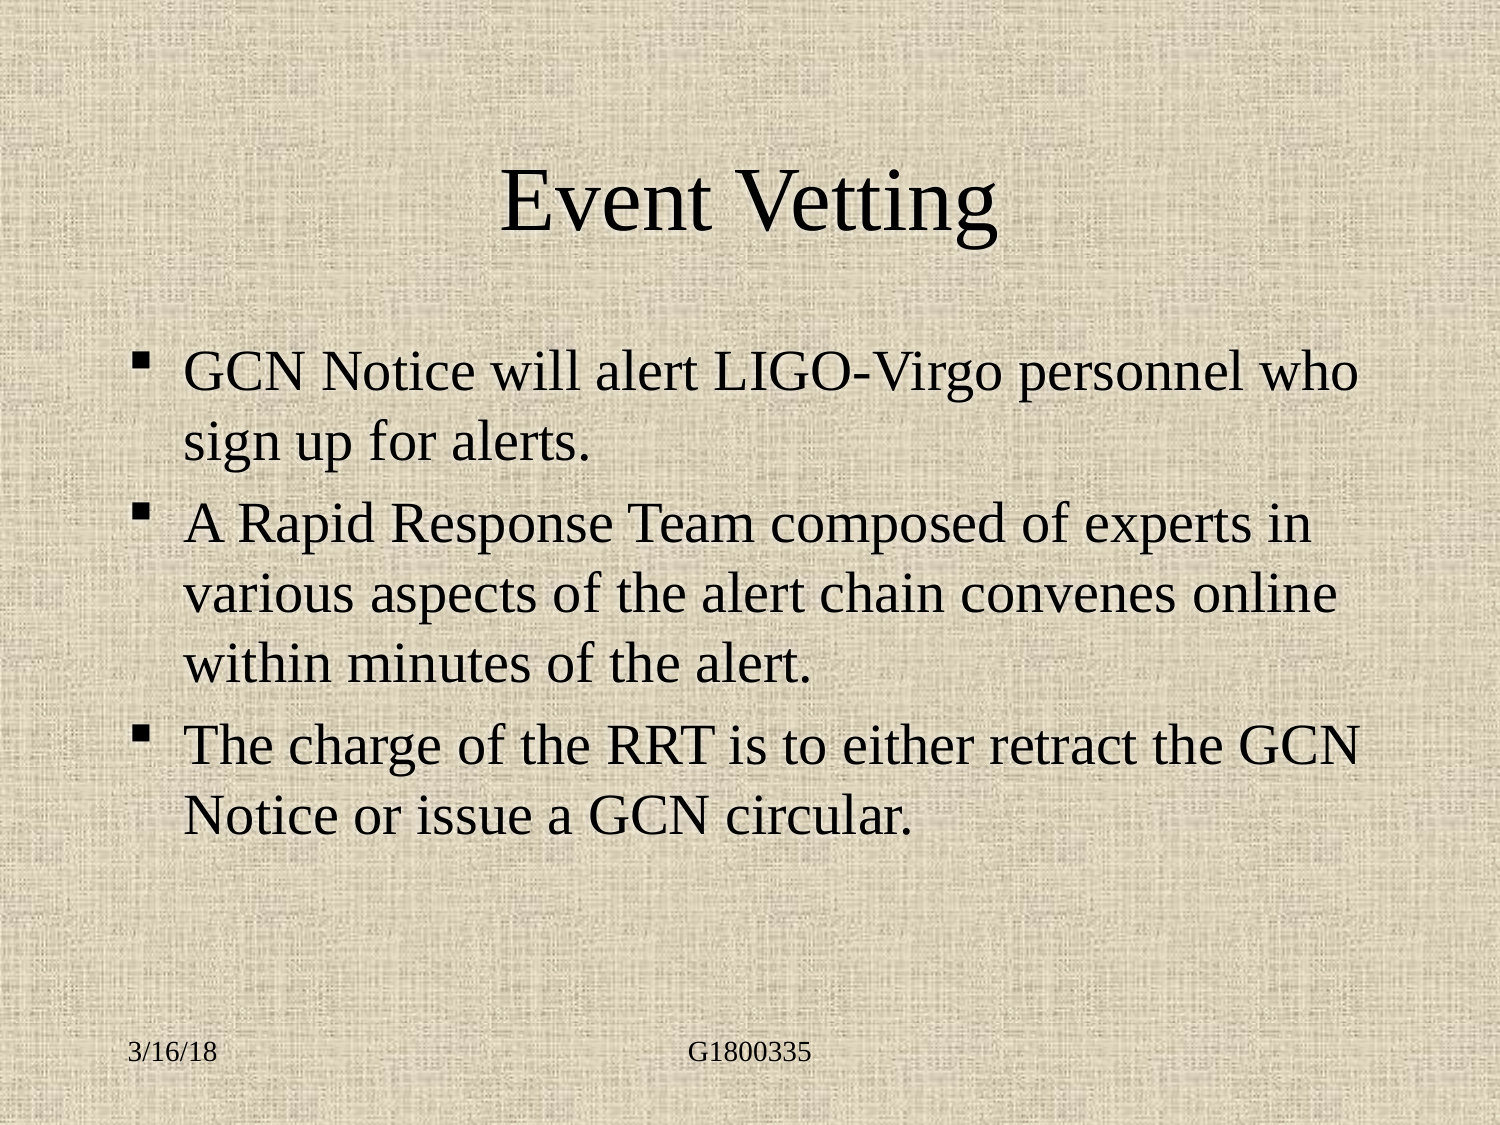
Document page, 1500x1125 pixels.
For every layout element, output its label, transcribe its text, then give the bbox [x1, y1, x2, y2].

title Event Vetting [112, 99, 1388, 288]
footer G1800335 [512, 1024, 988, 1101]
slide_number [112, 1024, 426, 1101]
picture [0, 0, 1500, 1125]
list GCN Notice will alert LIGO-Virgo personnel who sign up for alerts. A Rapid Response Team composed of experts in various aspects of the alert chain convenes online within minutes of the alert. The charge of the RRT is to either retract the GCN Notice or issue a GCN circular. [112, 324, 1388, 1001]
